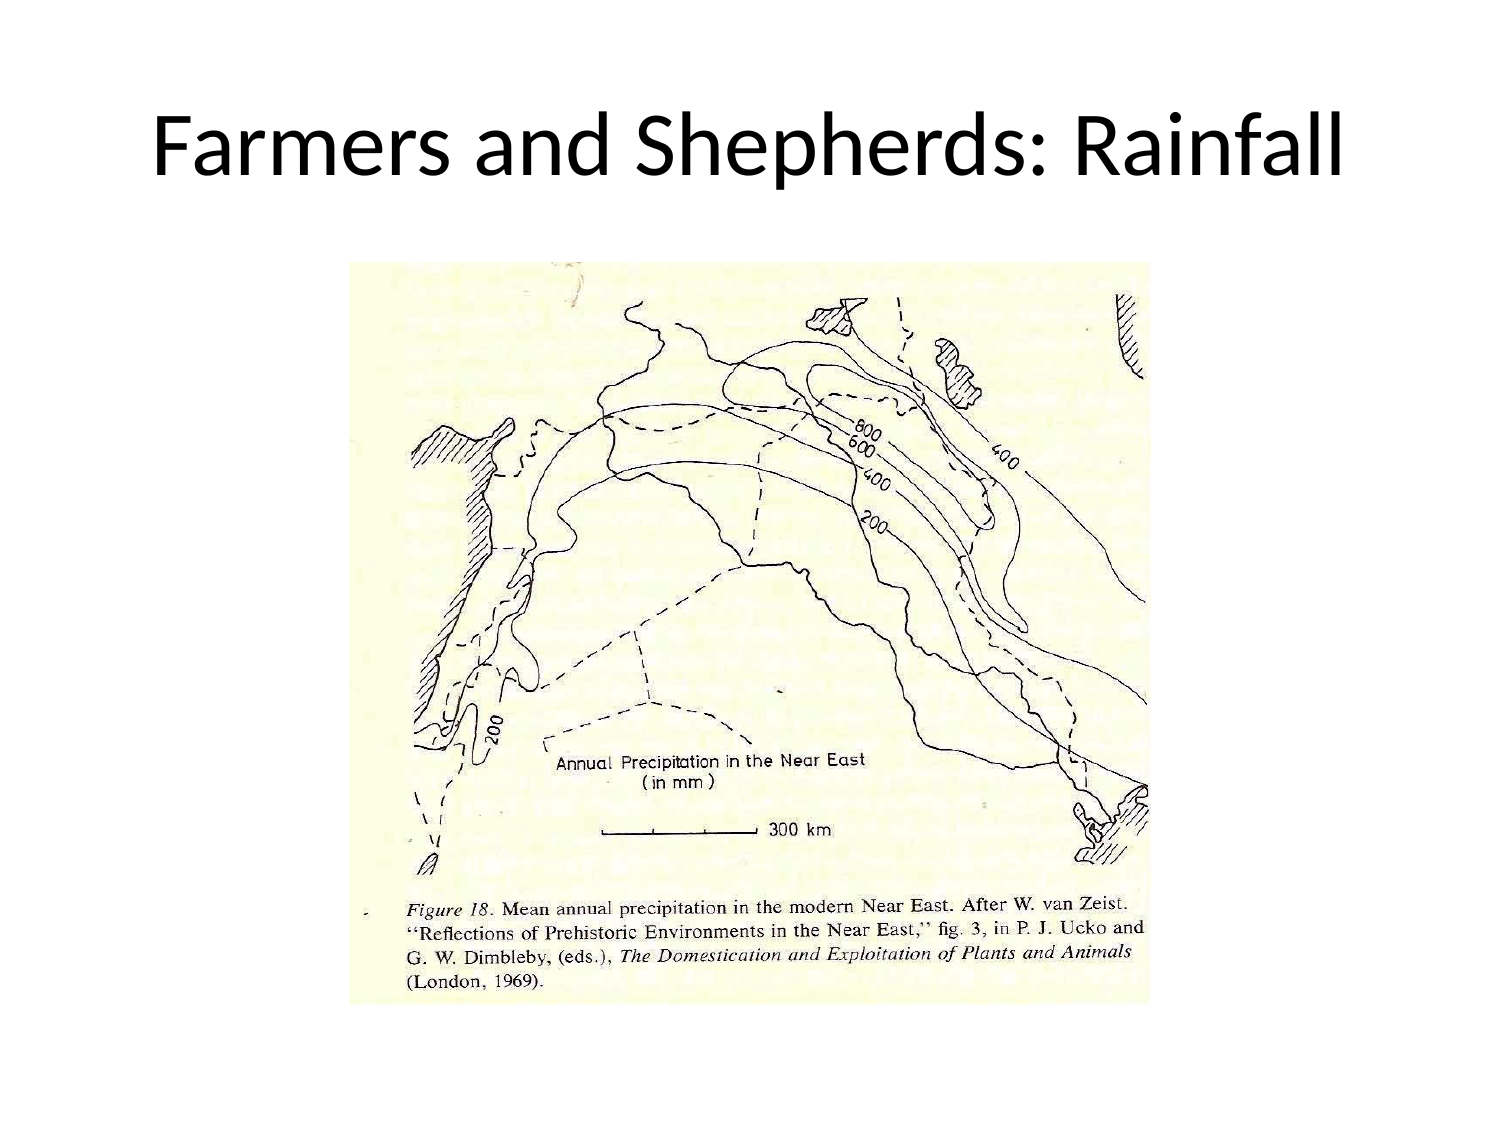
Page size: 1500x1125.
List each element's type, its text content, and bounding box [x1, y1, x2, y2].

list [348, 262, 1151, 1006]
title Farmers and Shepherds: Rainfall [75, 45, 1425, 233]
